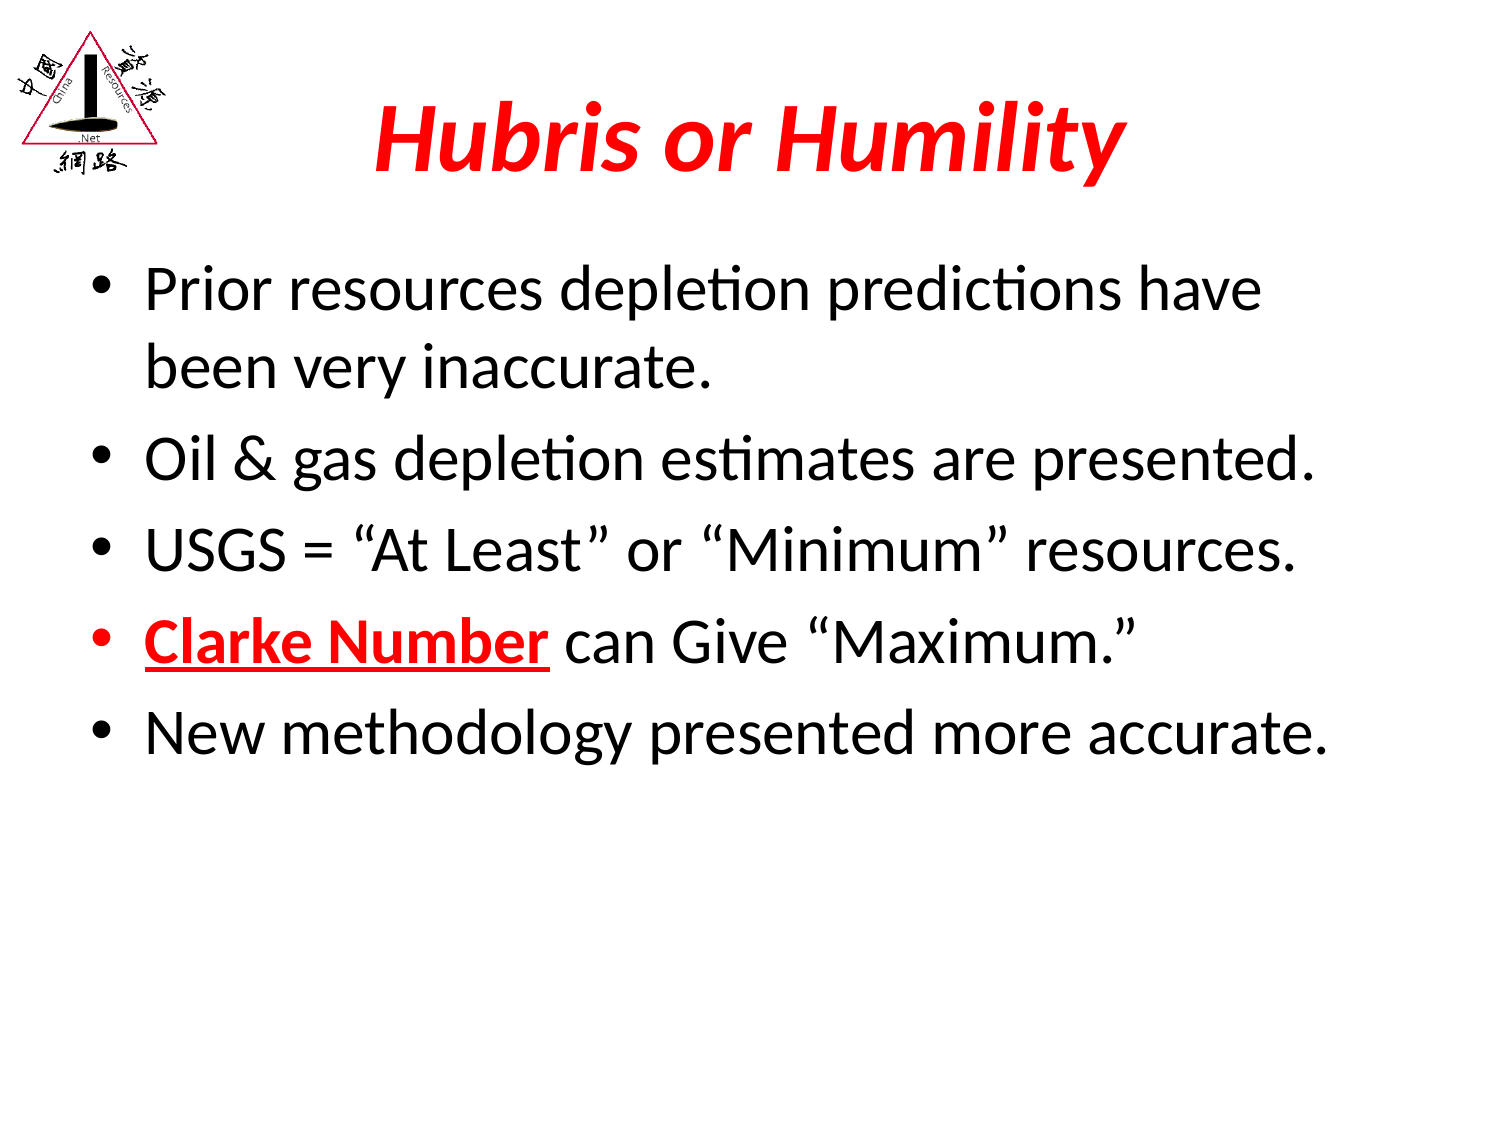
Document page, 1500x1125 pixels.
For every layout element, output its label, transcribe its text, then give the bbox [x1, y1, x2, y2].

picture [12, 14, 176, 176]
list Prior resources depletion predictions have been very inaccurate. Oil & gas depletion estimates are presented. USGS = “At Least” or “Minimum” resources. Clarke Number can Give “Maximum.” New methodology presented more accurate. [75, 237, 1425, 780]
title Hubris or Humility [75, 37, 1425, 225]
